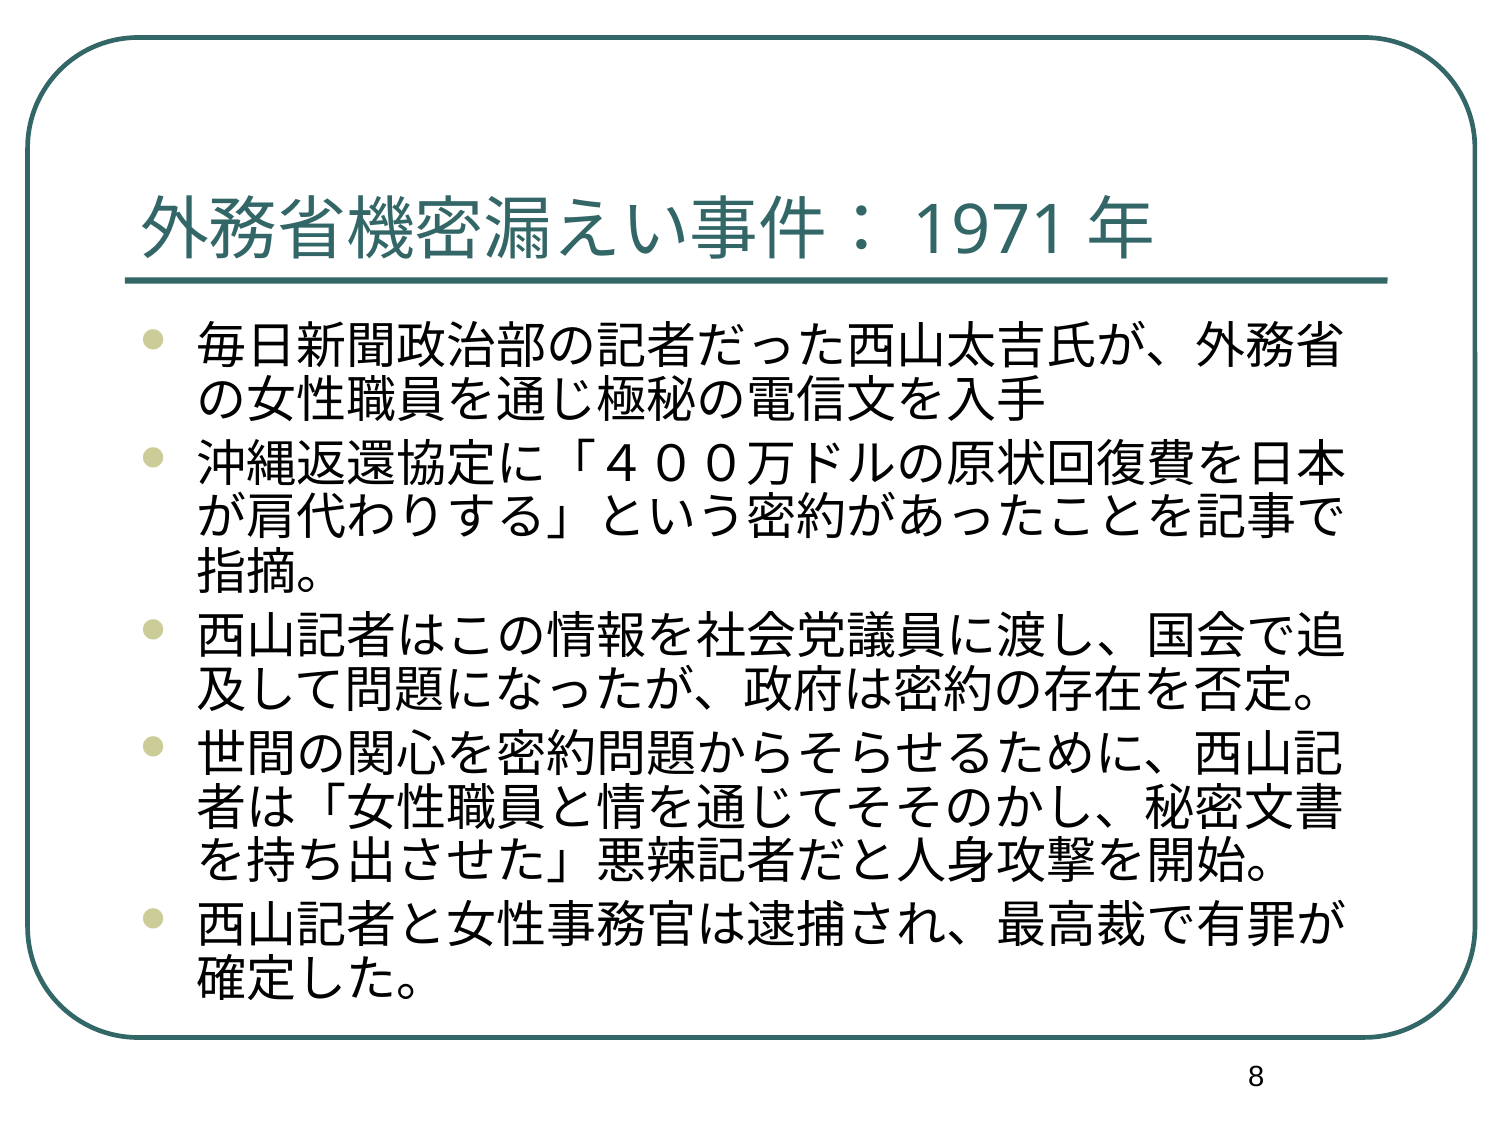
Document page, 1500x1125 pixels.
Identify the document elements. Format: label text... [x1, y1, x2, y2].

list 毎日新聞政治部の記者だった西山太吉氏が、外務省の女性職員を通じ極秘の電信文を入手 沖縄返還協定に「４００万ドルの原状回復費を日本が肩代わりする」という密約があったことを記事で指摘。 西山記者はこの情報を社会党議員に渡し、国会で追及して問題になったが、政府は密約の存在を否定。 世間の関心を密約問題からそらせるために、西山記者は「女性職員と情を通じてそそのかし、秘密文書を持ち出させた」悪辣記者だと人身攻撃を開始。 西山記者と女性事務官は逮捕され、最高裁で有罪が確定した。 [125, 312, 1388, 975]
title 外務省機密漏えい事件：1971年 [125, 87, 1388, 275]
slide_number 8 [1125, 1050, 1388, 1125]
